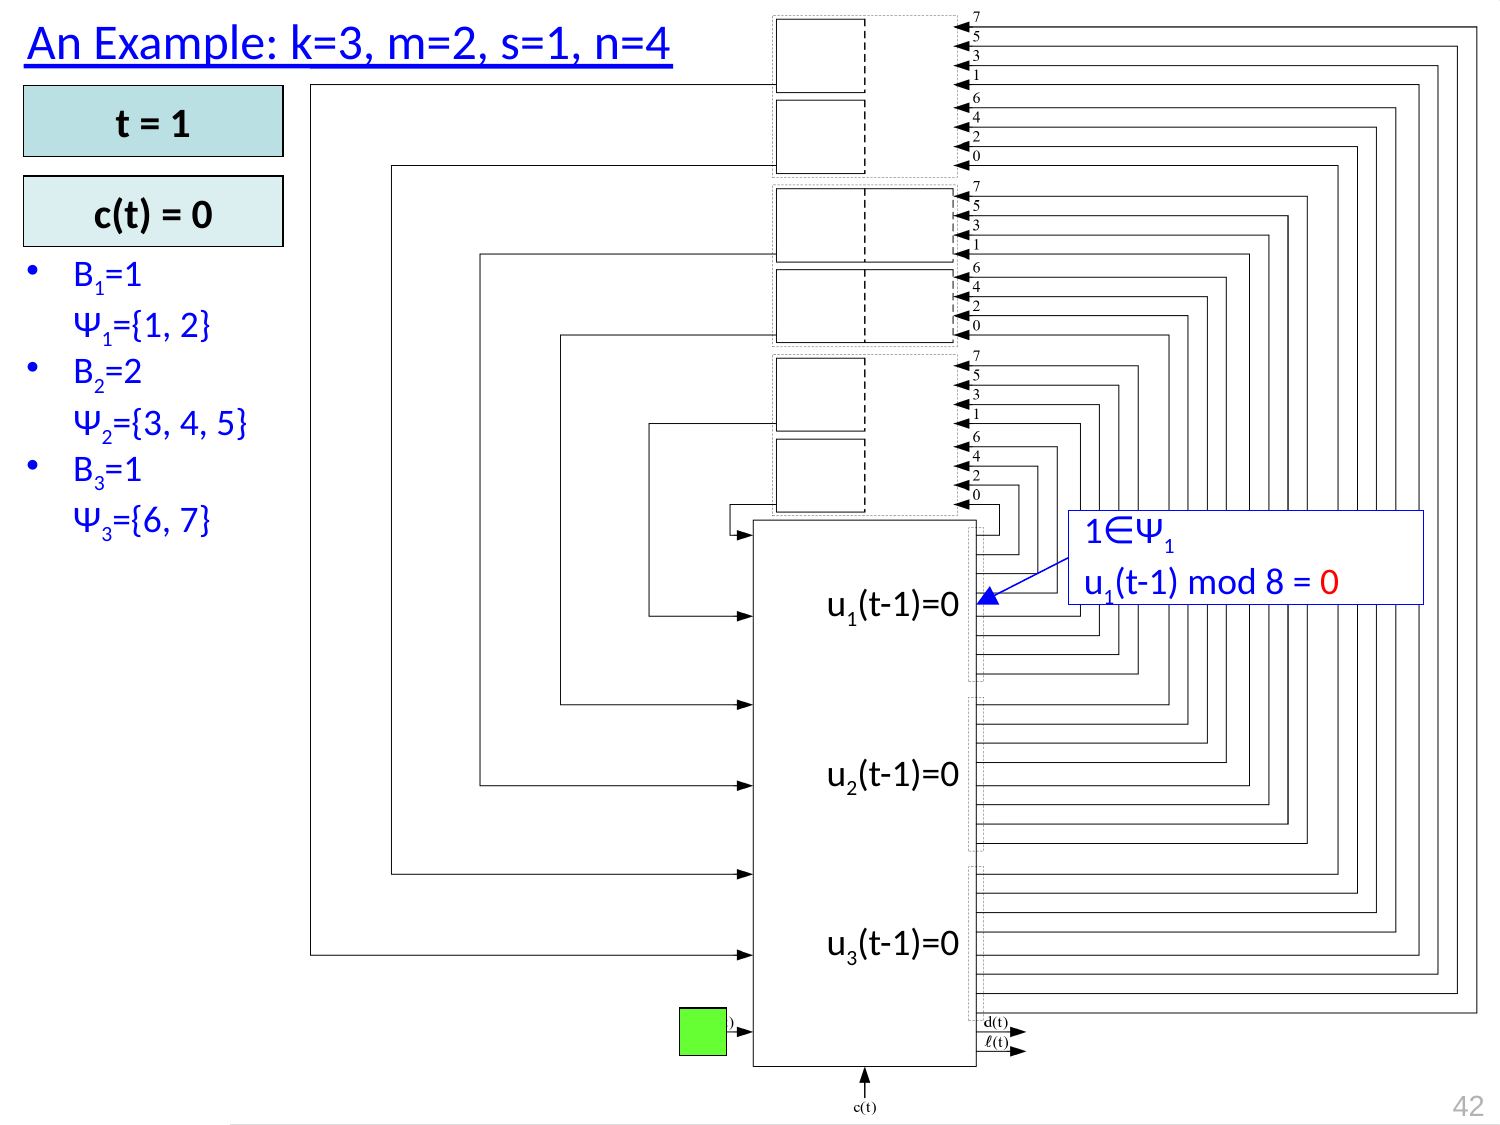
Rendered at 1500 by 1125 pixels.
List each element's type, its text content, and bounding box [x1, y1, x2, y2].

picture [229, 0, 1500, 1125]
title An Example: k=3, m=2, s=1, n=4 [11, 0, 227, 77]
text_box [975, 557, 1070, 605]
text_box c(t) = 0 [23, 175, 224, 247]
text_box B3=1 Ψ3={6, 7} [11, 450, 224, 540]
text_box B1=1 Ψ1={1, 2} [11, 255, 224, 345]
text_box t = 1 [23, 85, 224, 157]
text_box B2=2 Ψ2={3, 4, 5} [11, 353, 224, 442]
